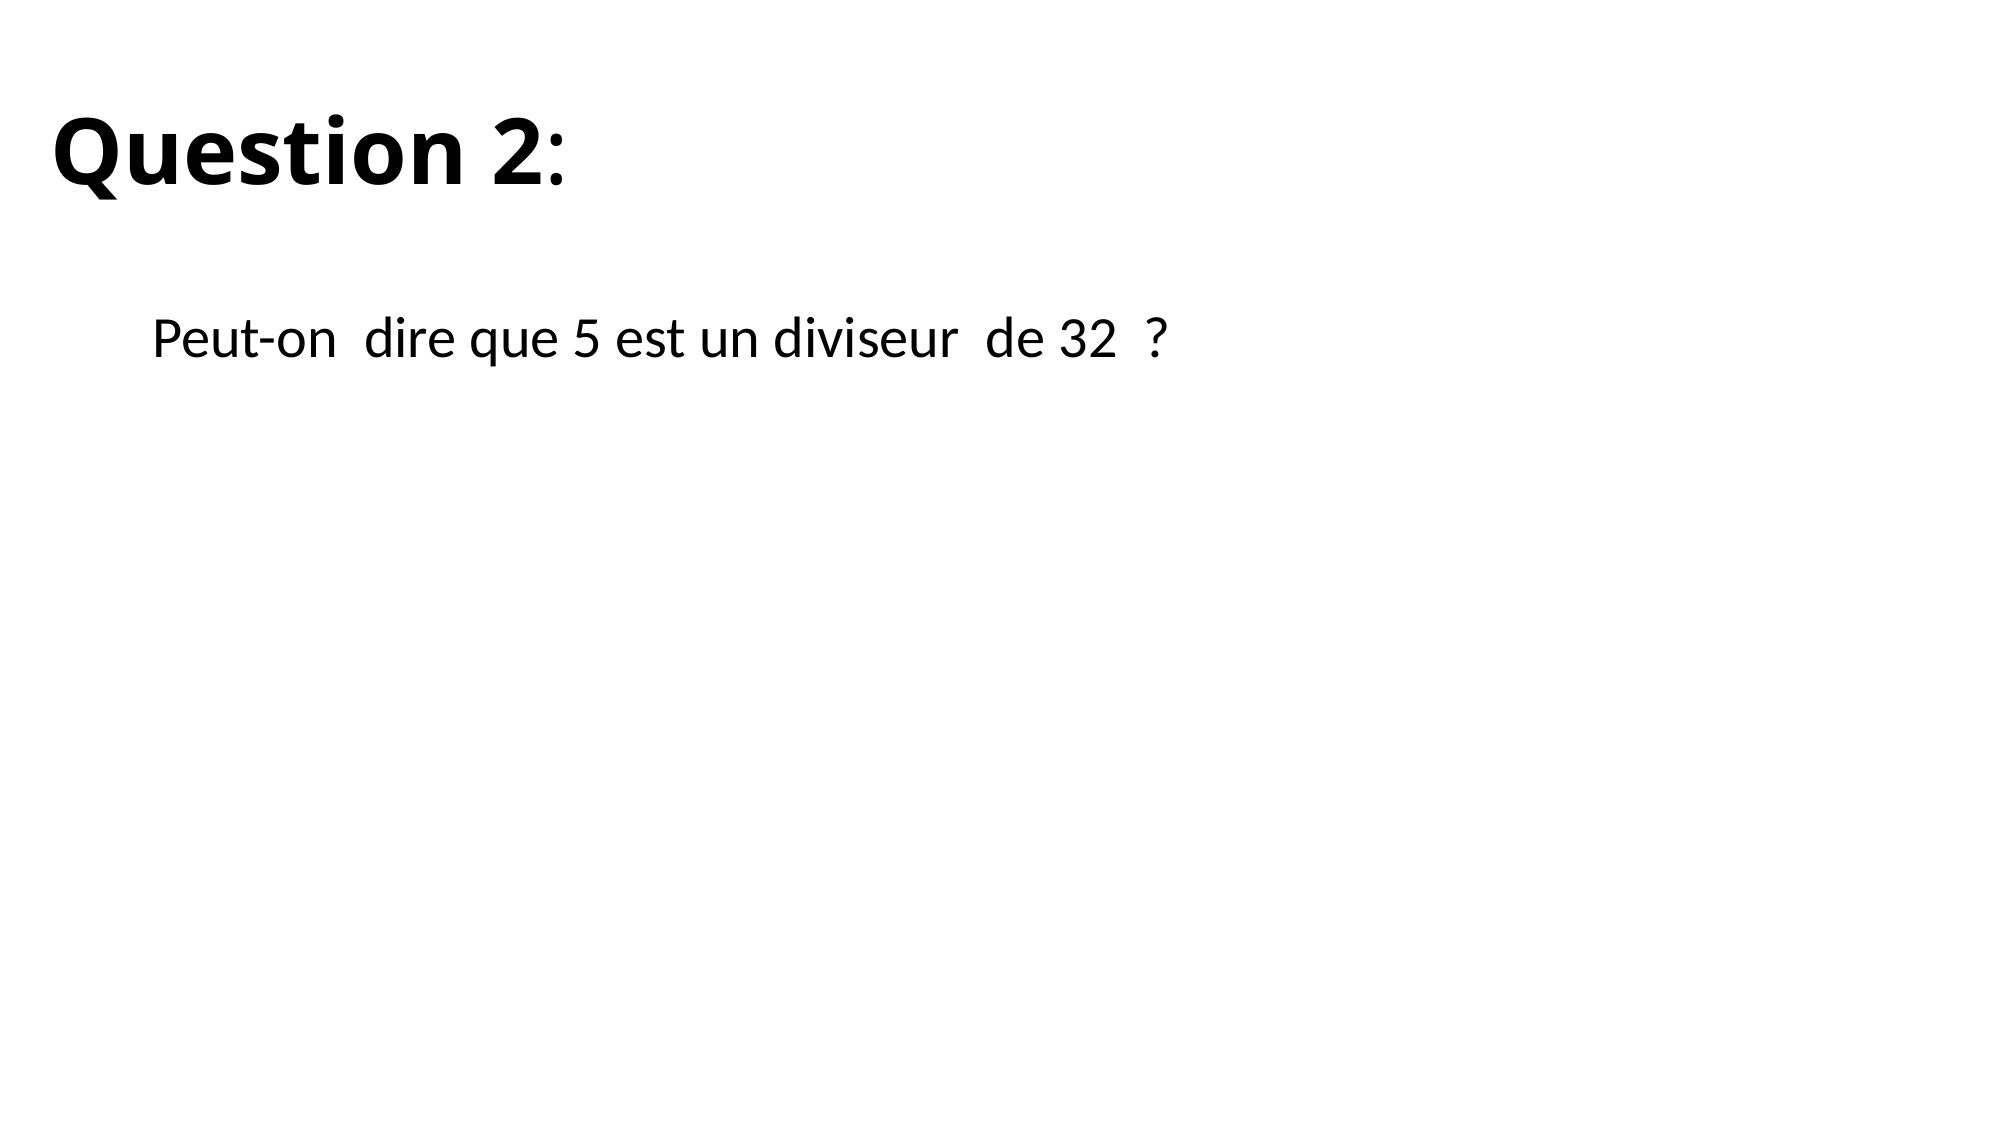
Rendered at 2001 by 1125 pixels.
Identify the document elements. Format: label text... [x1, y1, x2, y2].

list Peut-on dire que 5 est un diviseur de 32 ? [137, 299, 1863, 1014]
title Question 2: [35, 45, 1761, 264]
